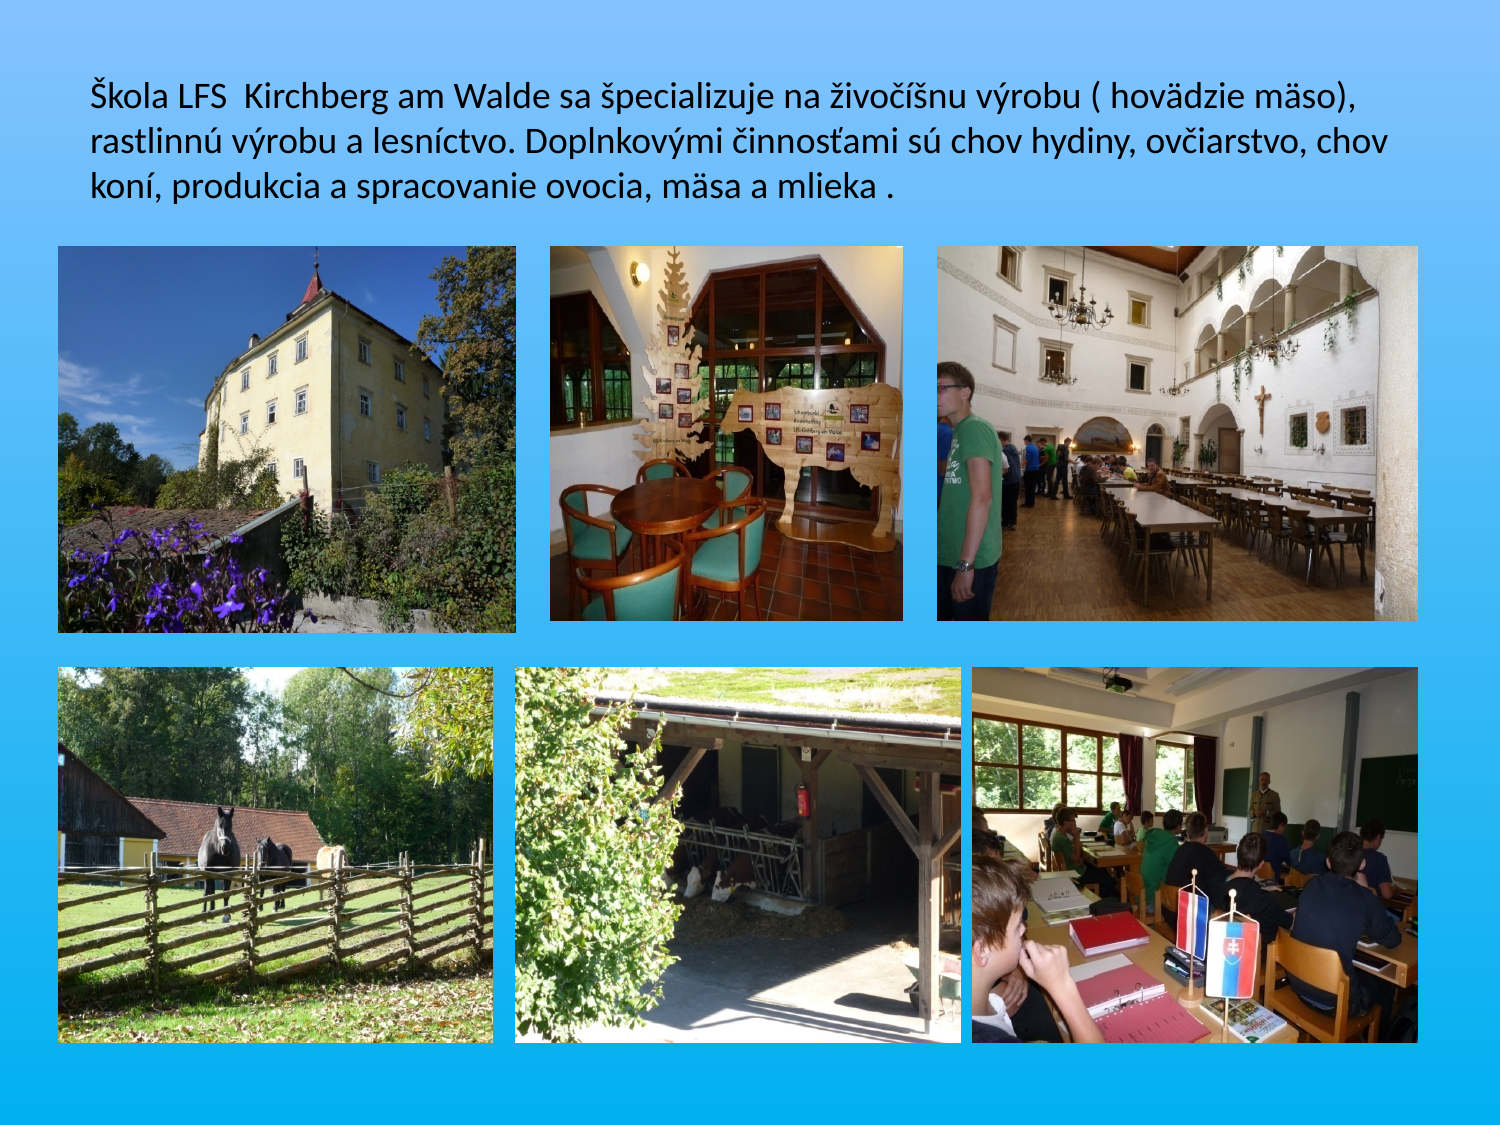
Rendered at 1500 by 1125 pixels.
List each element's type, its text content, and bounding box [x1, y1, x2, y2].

picture [971, 667, 1419, 1042]
picture [937, 245, 1419, 622]
picture [58, 245, 516, 633]
picture [550, 245, 903, 622]
title Škola LFS Kirchberg am Walde sa špecializuje na živočíšnu výrobu ( hovädzie mäso), rastlinnú výrobu a lesníctvo. Doplnkovými činnosťami sú chov hydiny, ovčiarstvo, chov koní, produkcia a spracovanie ovocia, mäsa a mlieka . [75, 45, 1425, 233]
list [58, 667, 493, 1044]
picture [514, 667, 962, 1042]
